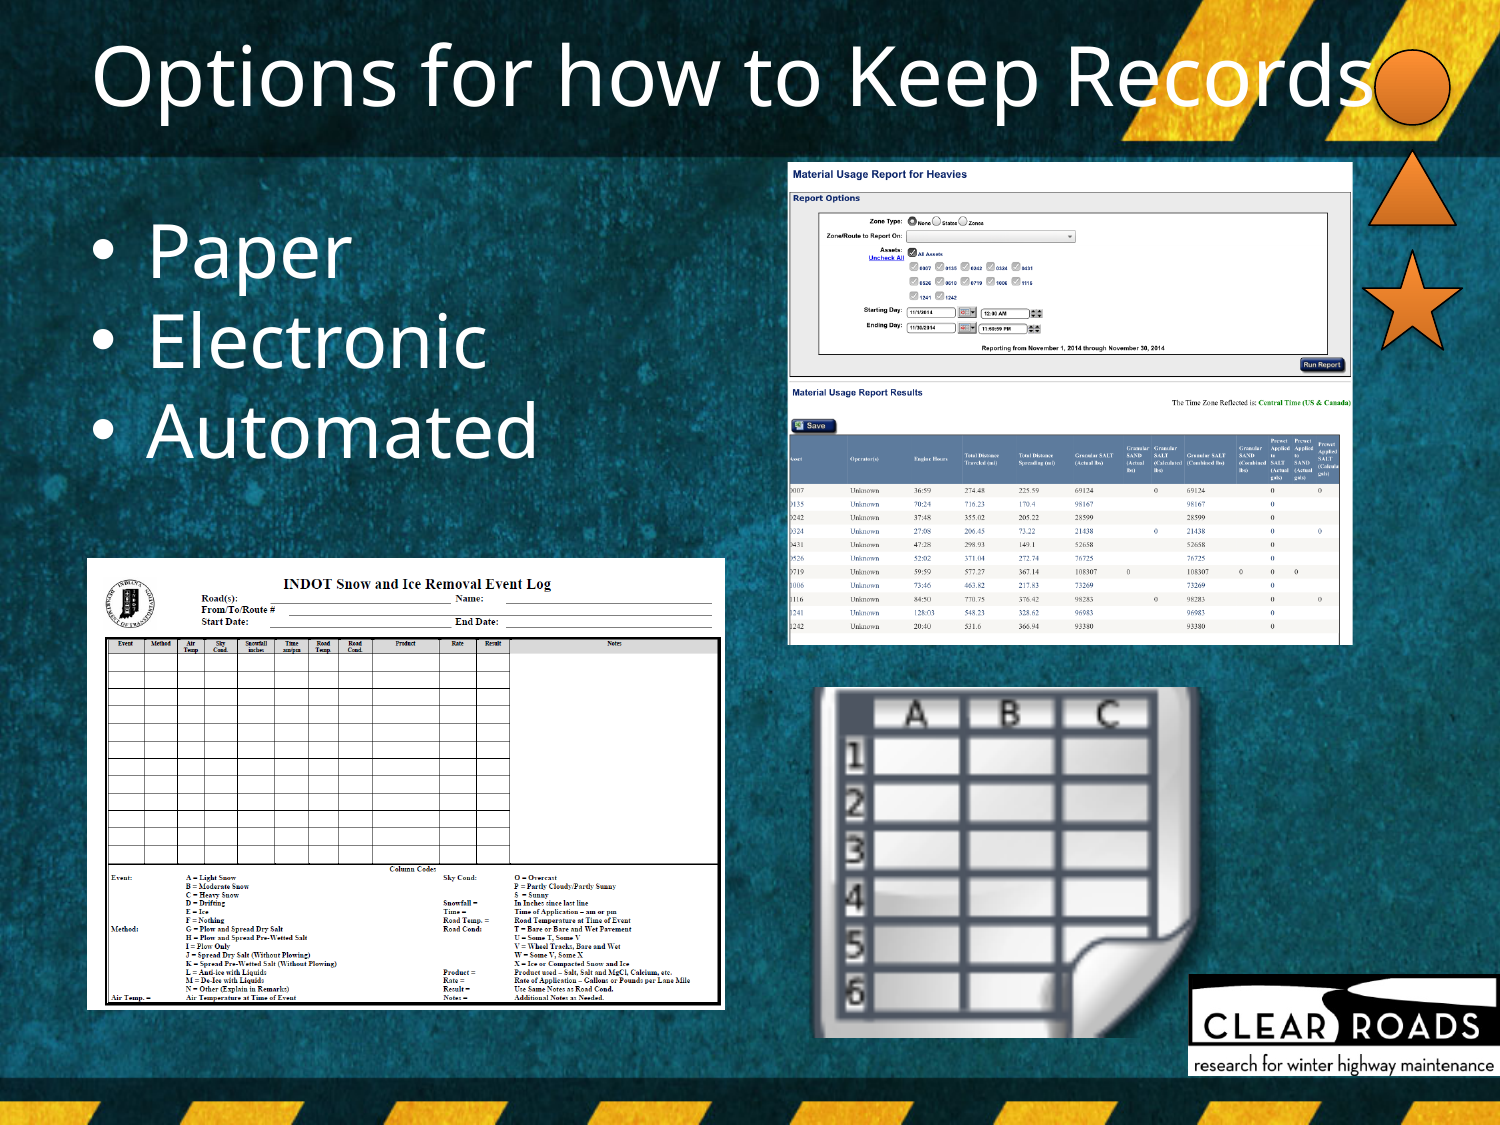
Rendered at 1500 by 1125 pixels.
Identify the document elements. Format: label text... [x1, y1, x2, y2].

title Options for how to Keep Records [75, 0, 1425, 146]
picture [0, 0, 1500, 1125]
text_box [1361, 249, 1464, 351]
text_box [1374, 49, 1451, 126]
text_box [1368, 149, 1457, 226]
list Paper Electronic Automated [75, 195, 1425, 1030]
